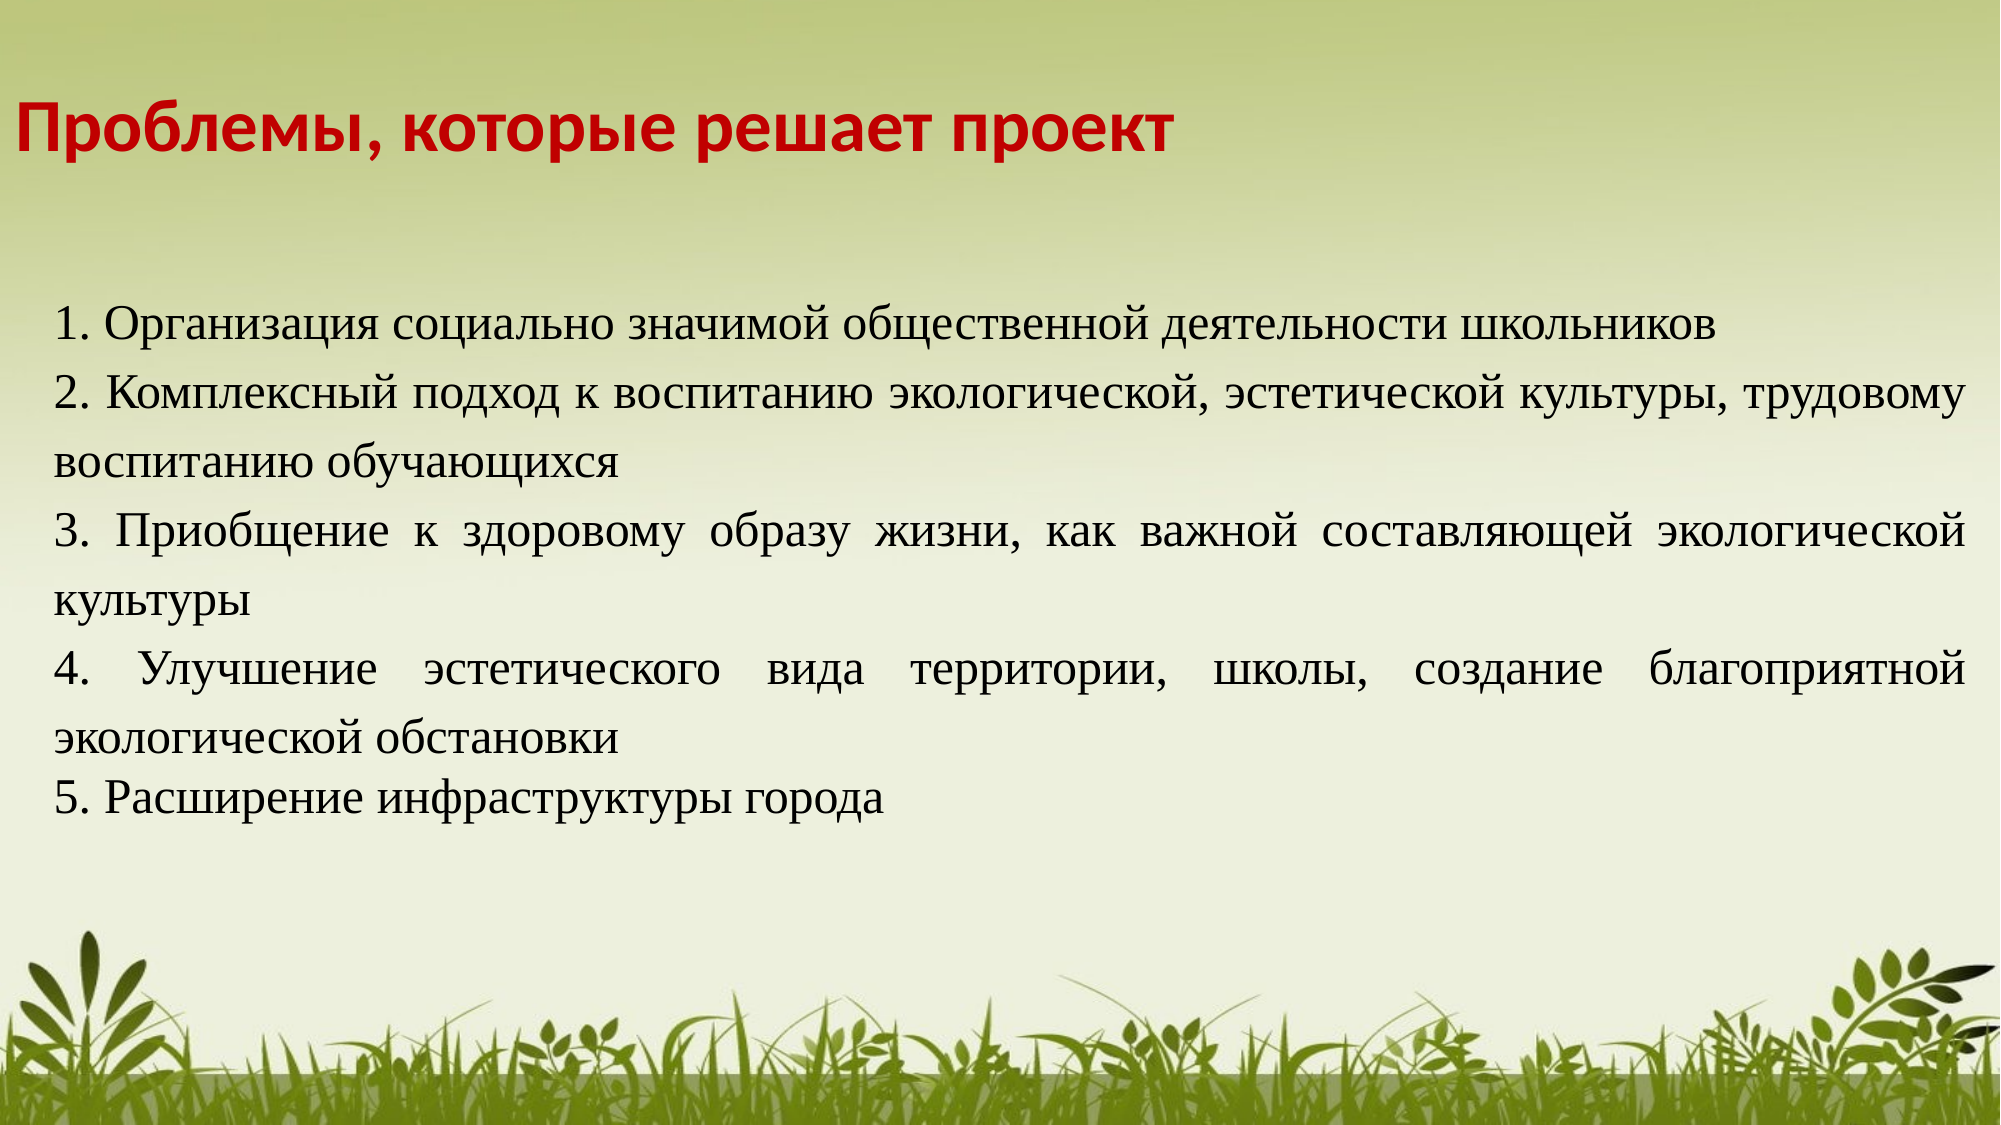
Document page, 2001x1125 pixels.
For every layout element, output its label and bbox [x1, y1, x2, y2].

list [0, 0, 2000, 1125]
